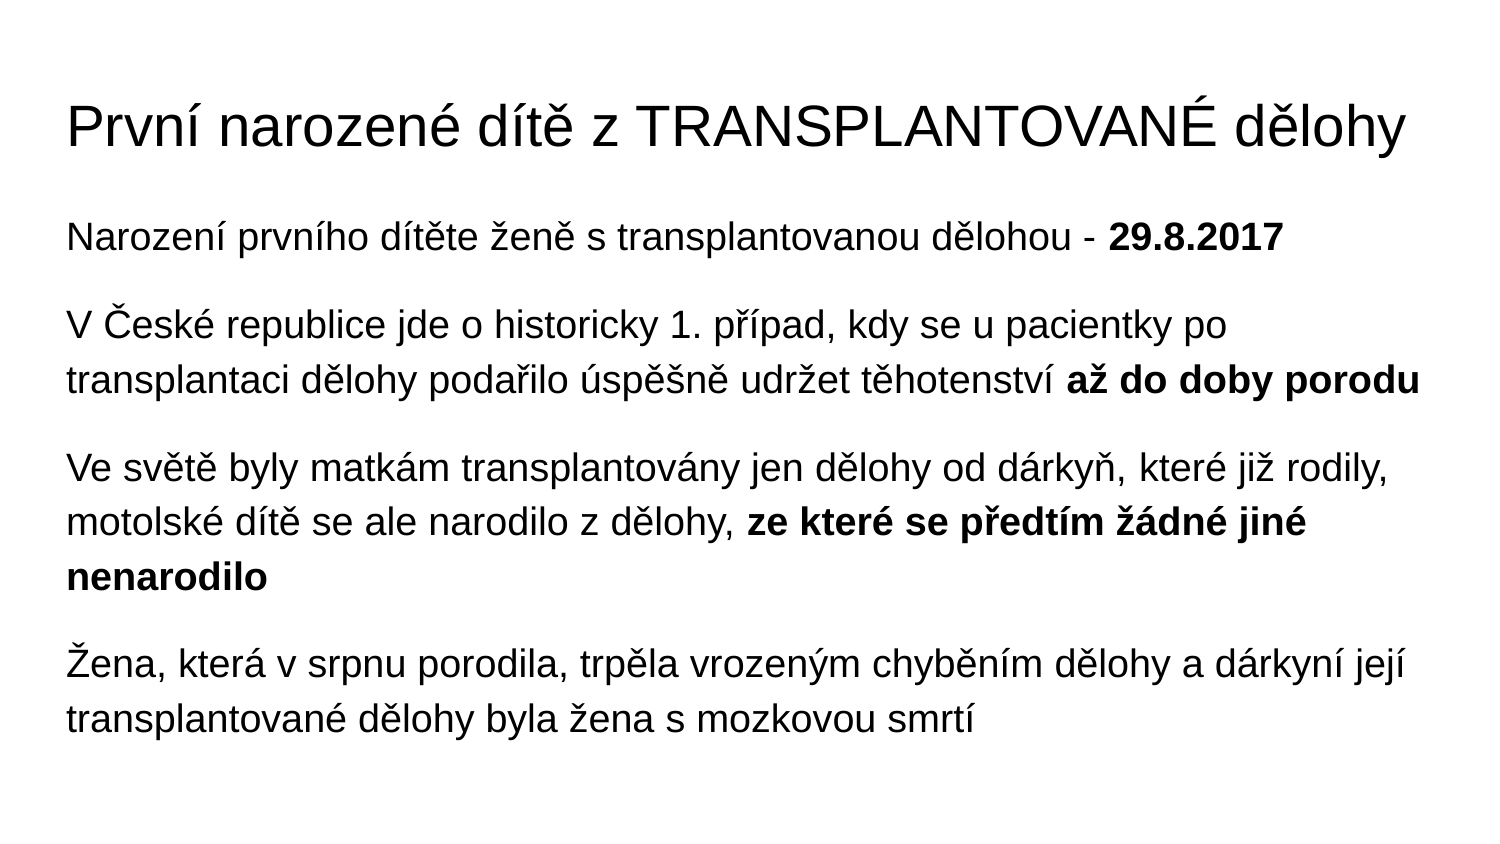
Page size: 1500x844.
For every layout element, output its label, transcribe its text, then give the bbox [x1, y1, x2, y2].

title První narozené dítě z TRANSPLANTOVANÉ dělohy [51, 72, 1449, 167]
list Narození prvního dítěte ženě s transplantovanou dělohou - 29.8.2017 V České republice jde o historicky 1. případ, kdy se u pacientky po transplantaci dělohy podařilo úspěšně udržet těhotenství až do doby porodu Ve světě byly matkám transplantovány jen dělohy od dárkyň, které již rodily, motolské dítě se ale narodilo z dělohy, ze které se předtím žádné jiné nenarodilo Žena, která v srpnu porodila, trpěla vrozeným chyběním dělohy a dárkyní její transplantované dělohy byla žena s mozkovou smrtí [51, 189, 1449, 750]
